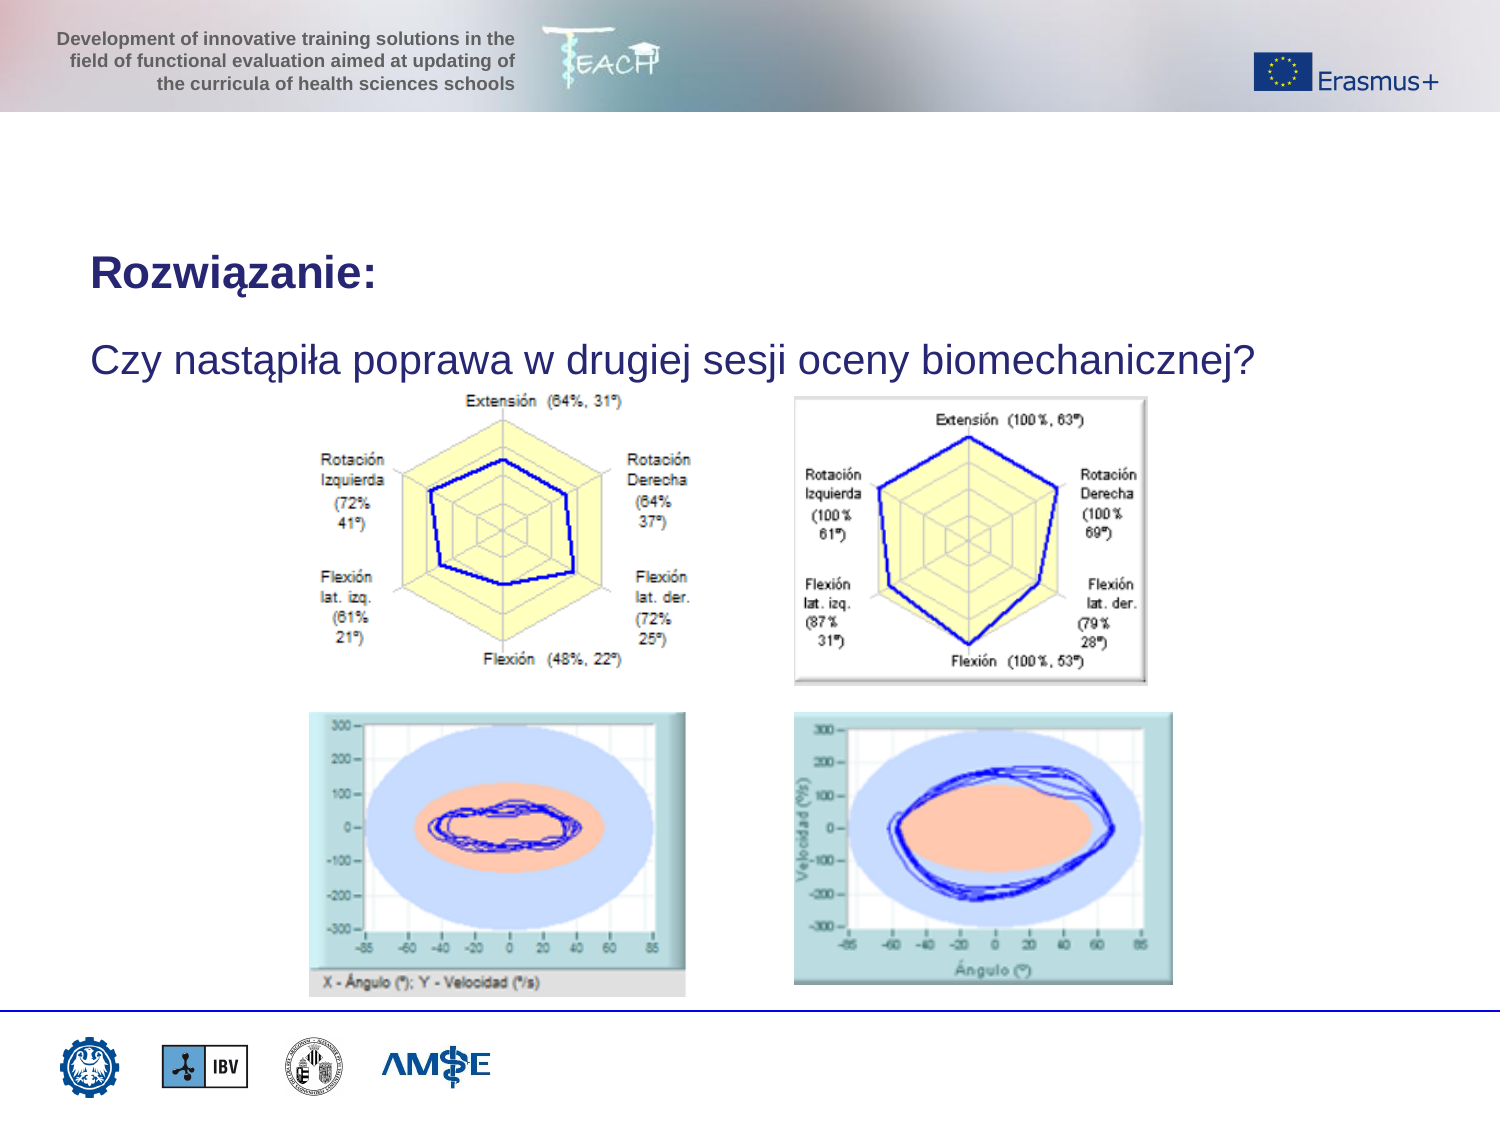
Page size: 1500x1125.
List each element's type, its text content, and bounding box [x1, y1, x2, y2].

list Rozwiązanie: Czy nastąpiła poprawa w drugiej sesji oceny biomechanicznej? [75, 285, 1425, 391]
picture [312, 380, 692, 671]
picture [0, 0, 1500, 112]
picture [309, 712, 688, 997]
picture [793, 712, 1173, 986]
picture [284, 1036, 344, 1097]
picture [793, 396, 1148, 686]
picture [53, 1035, 126, 1099]
picture [379, 1044, 491, 1089]
picture [161, 1044, 249, 1089]
